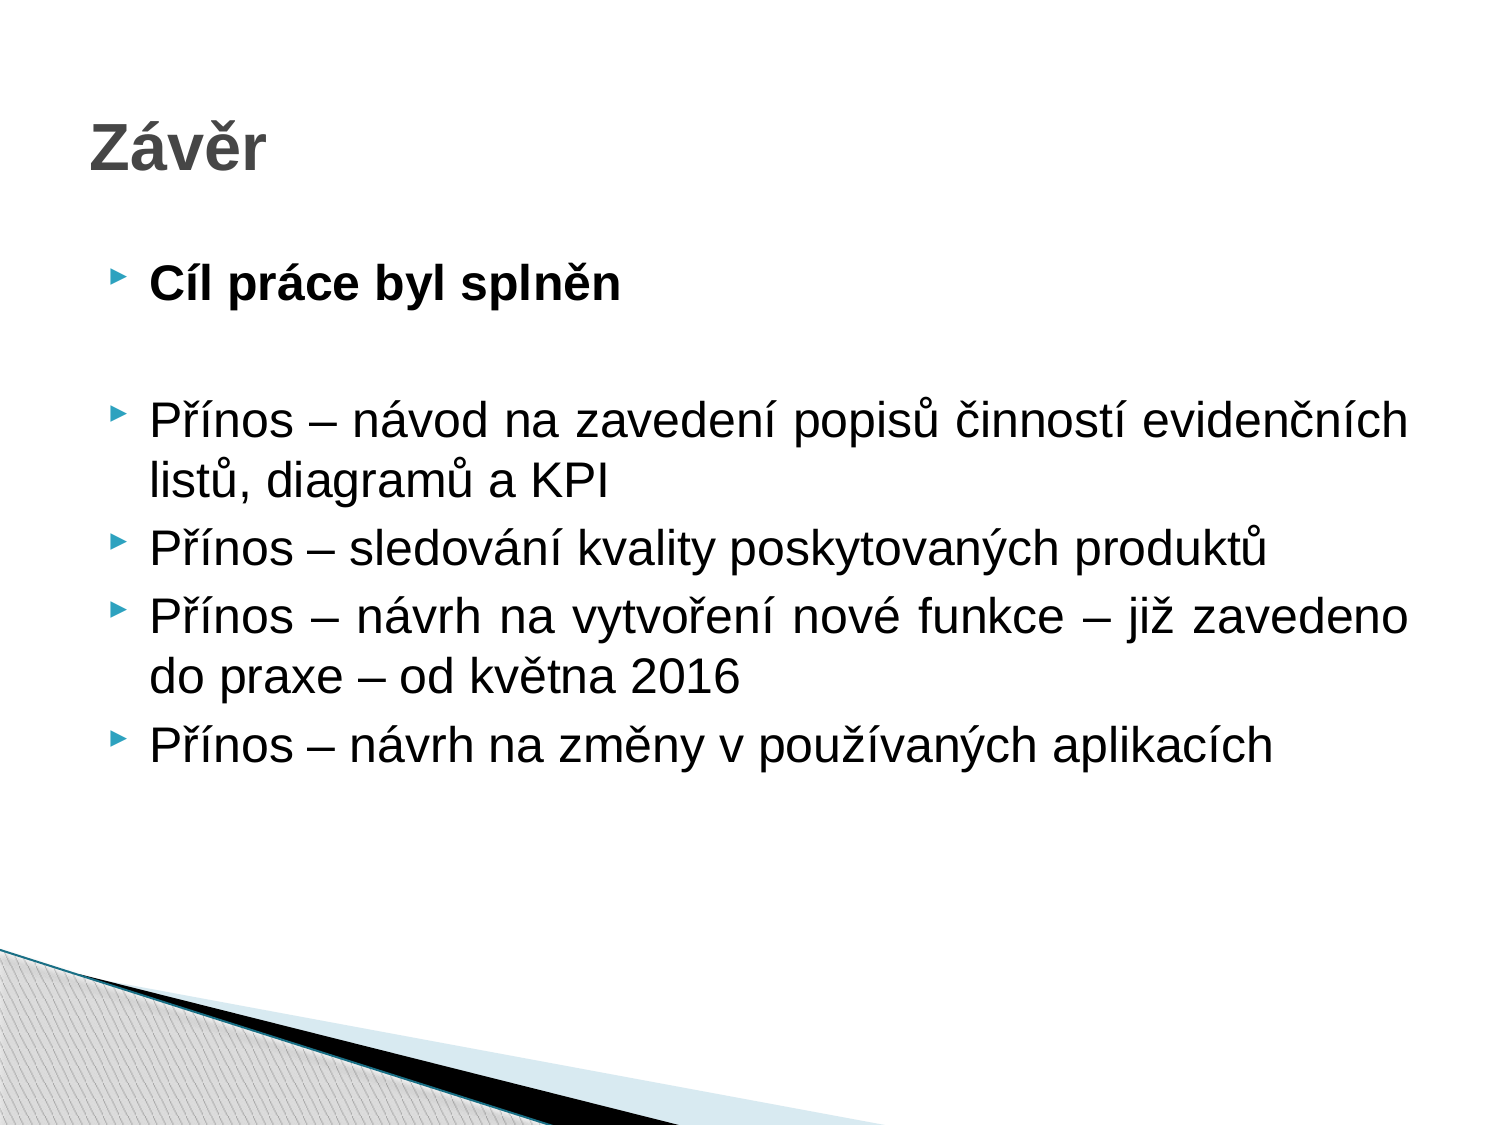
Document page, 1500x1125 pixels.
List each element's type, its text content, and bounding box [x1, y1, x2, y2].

list Cíl práce byl splněn Přínos – návod na zavedení popisů činností evidenčních listů, diagramů a KPI Přínos – sledování kvality poskytovaných produktů Přínos – návrh na vytvoření nové funkce – již zavedeno do praxe – od května 2016 Přínos – návrh na změny v používaných aplikacích [75, 243, 1425, 986]
title Závěr [75, 45, 1425, 243]
